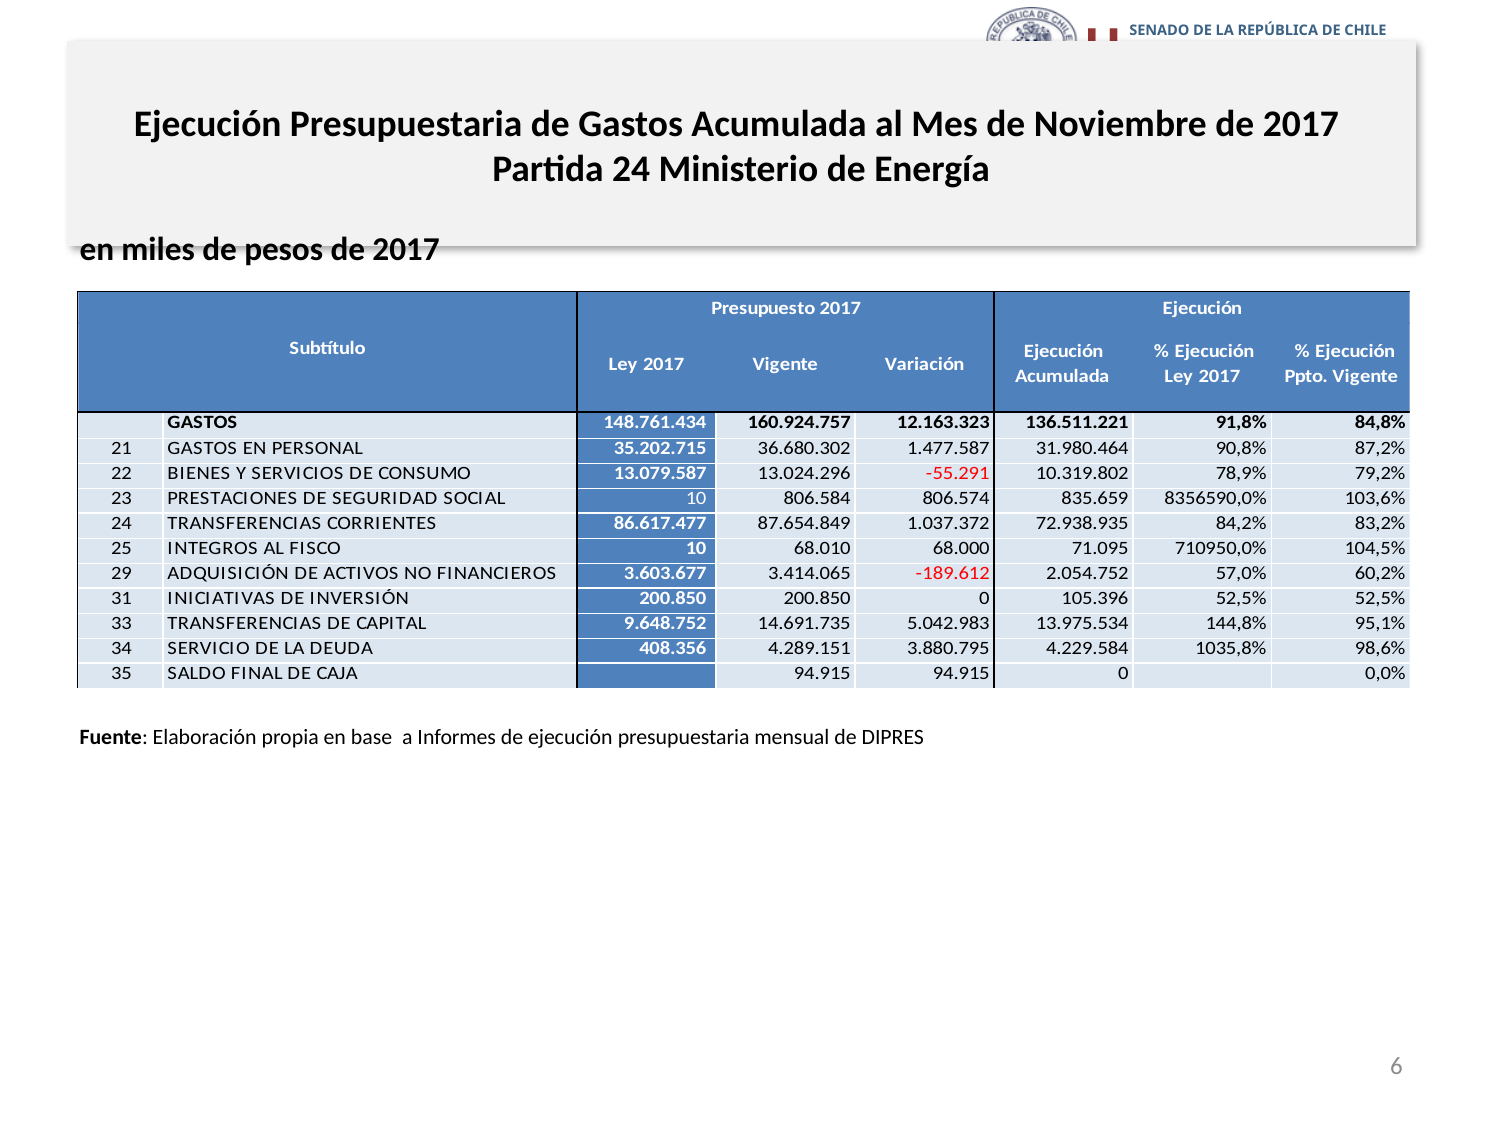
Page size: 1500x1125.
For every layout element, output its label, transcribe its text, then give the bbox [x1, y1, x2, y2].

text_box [76, 290, 1412, 690]
picture [986, 7, 1079, 41]
title Ejecución Presupuestaria de Gastos Acumulada al Mes de Noviembre de 2017 Partida 24 Ministerio de Energía [67, 41, 1415, 246]
slide_number 6 [1067, 1035, 1418, 1095]
text_box en miles de pesos de 2017 [64, 219, 1212, 283]
footer Fuente: Elaboración propia en base a Informes de ejecución presupuestaria mensual de DIPRES [64, 715, 1216, 776]
